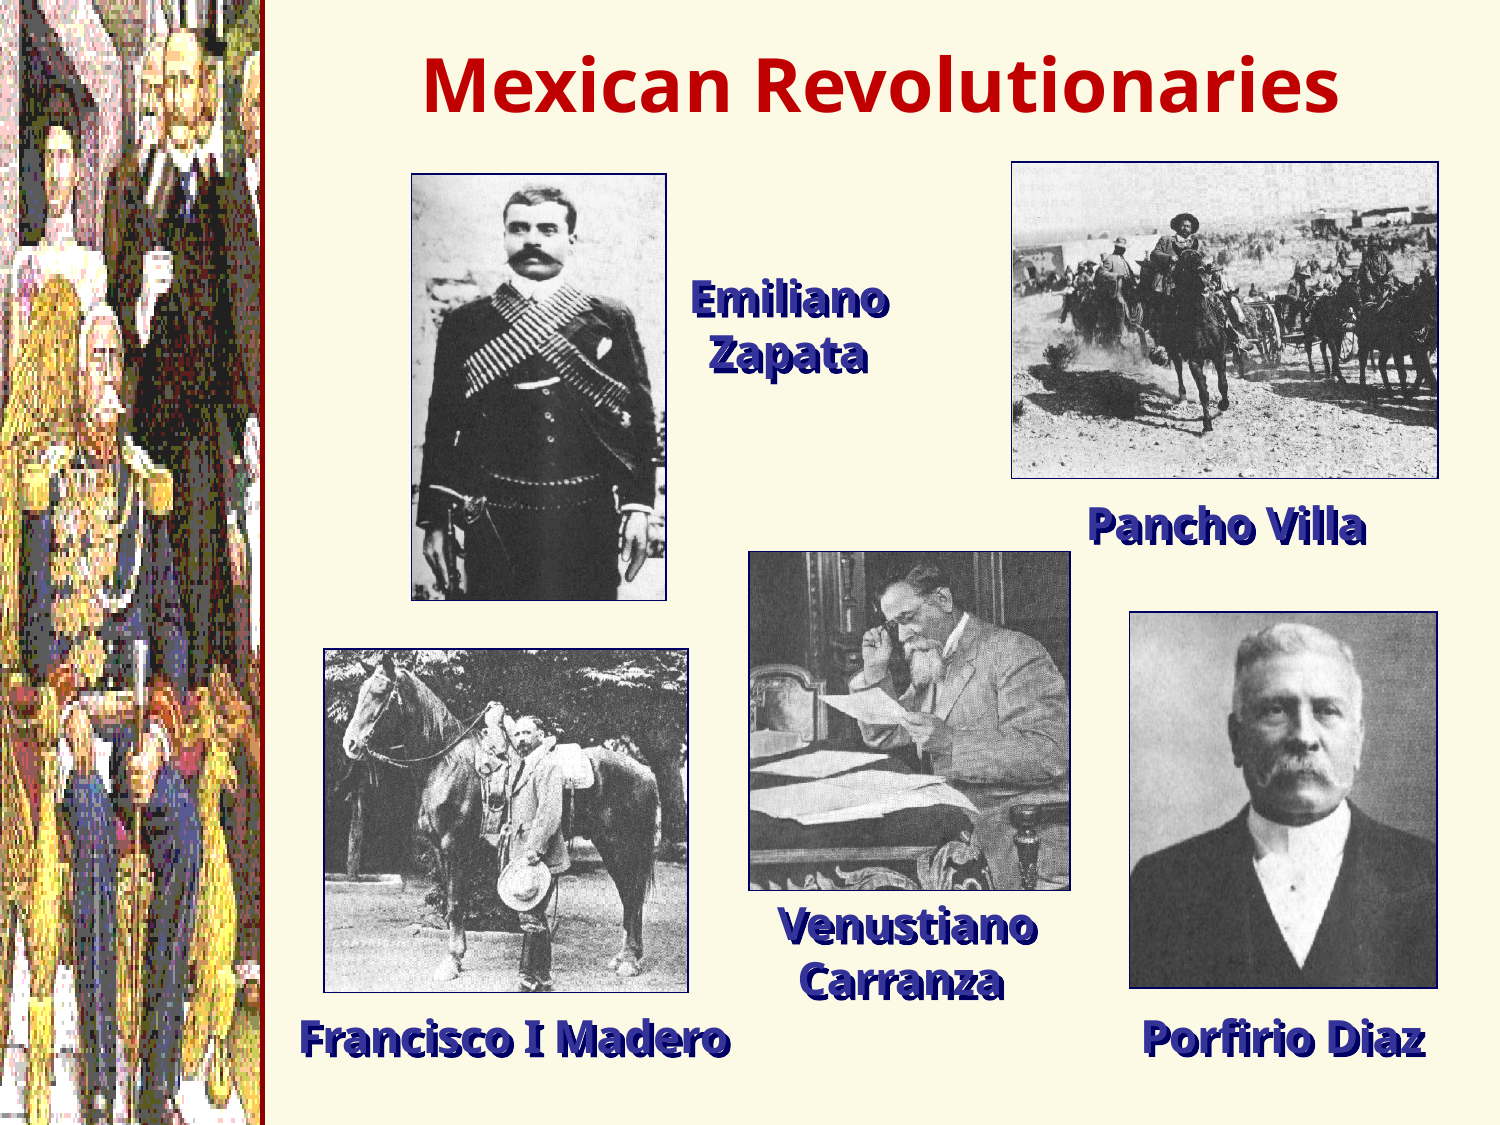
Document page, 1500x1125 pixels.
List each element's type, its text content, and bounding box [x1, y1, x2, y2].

picture [412, 174, 666, 601]
text_box Pancho Villa [1049, 487, 1413, 558]
text_box Venustiano Carranza [749, 896, 1063, 1013]
picture [1130, 612, 1437, 988]
text_box Francisco I Madero [275, 1000, 763, 1070]
text_box Emiliano Zapata [670, 260, 925, 385]
text_box Mexican Revolutionaries [287, 29, 1475, 135]
picture [1012, 162, 1438, 478]
text_box Porfirio Diaz [1124, 1000, 1438, 1070]
picture [749, 552, 1070, 891]
picture [324, 649, 688, 992]
